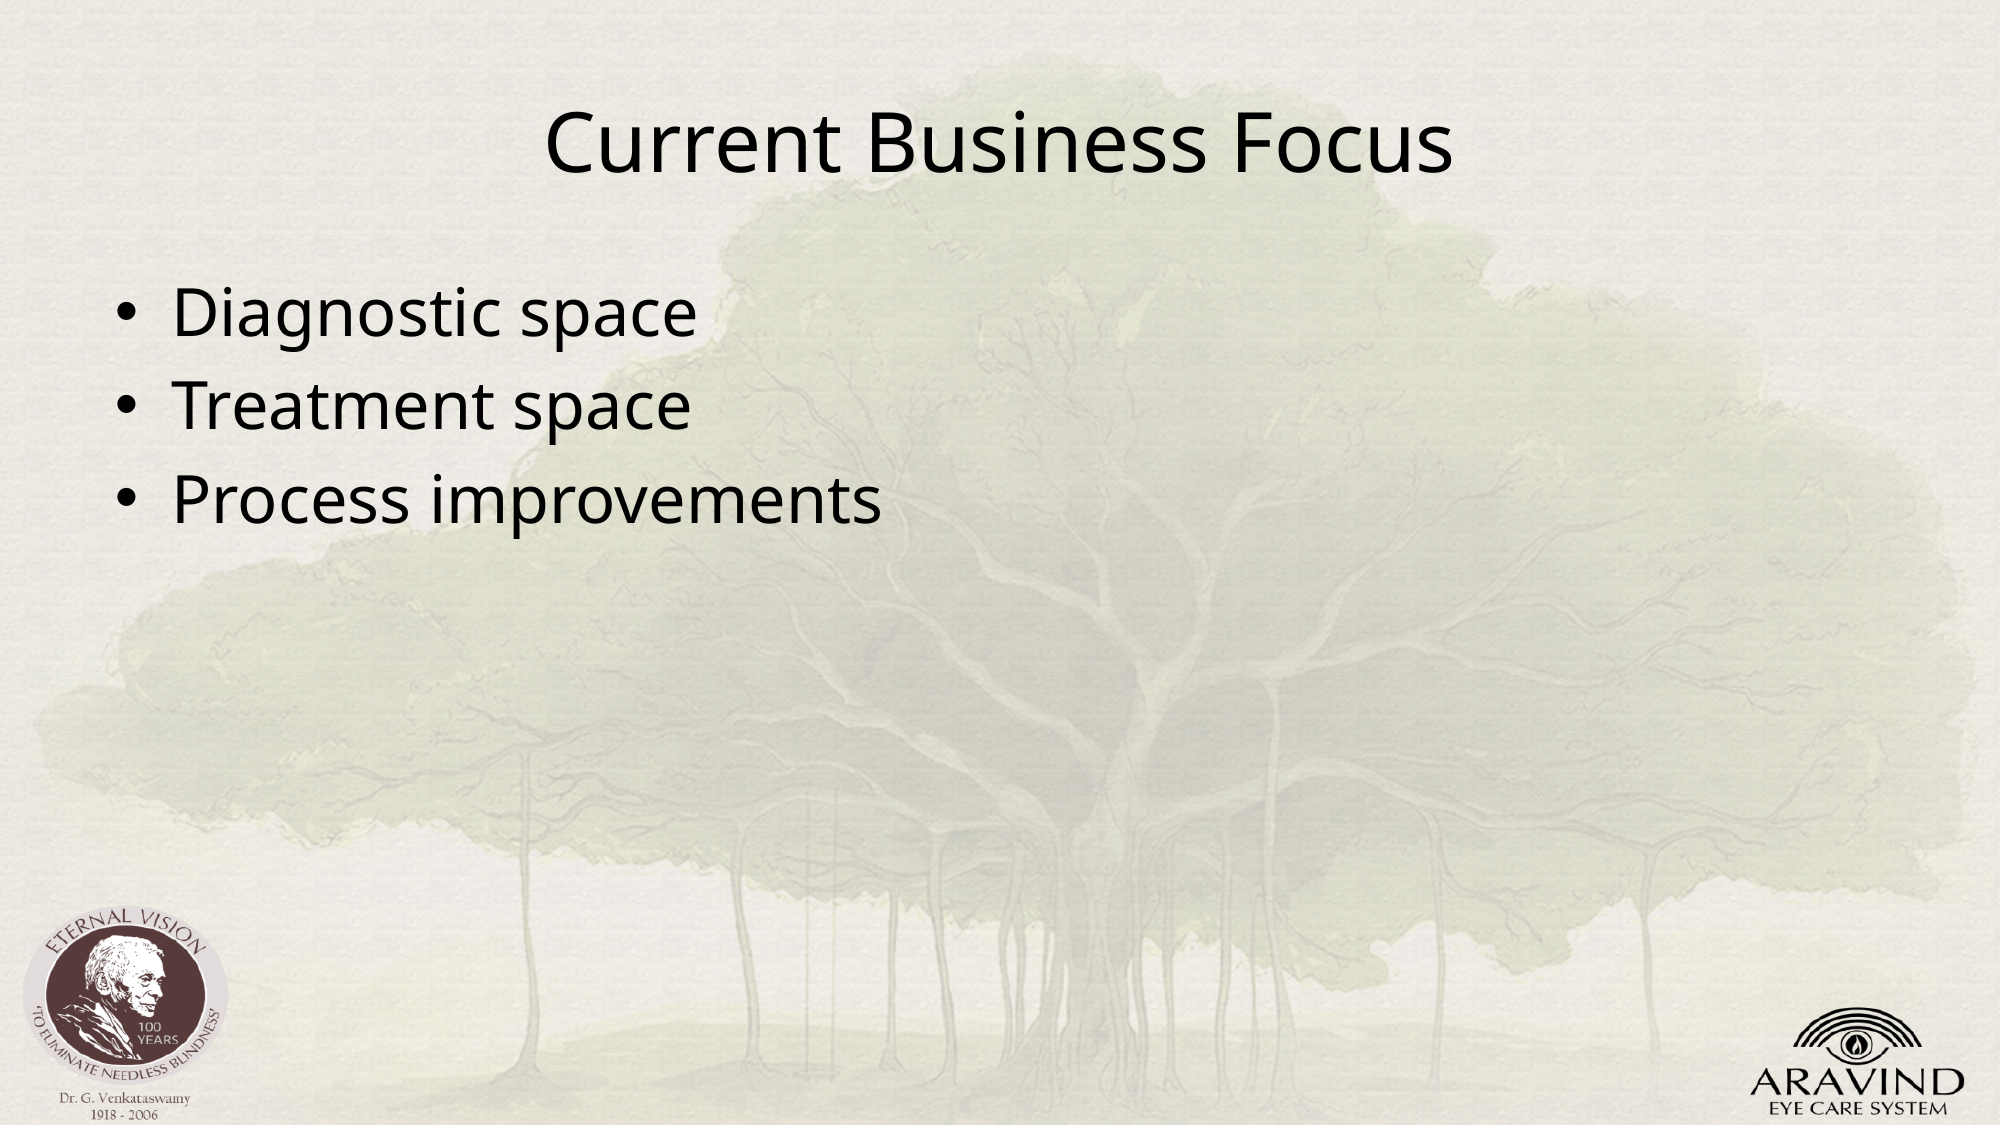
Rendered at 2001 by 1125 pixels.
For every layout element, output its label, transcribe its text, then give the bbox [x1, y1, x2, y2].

list Diagnostic space Treatment space Process improvements [99, 262, 1900, 1005]
title Current Business Focus [99, 45, 1900, 233]
picture [0, 0, 2000, 1125]
